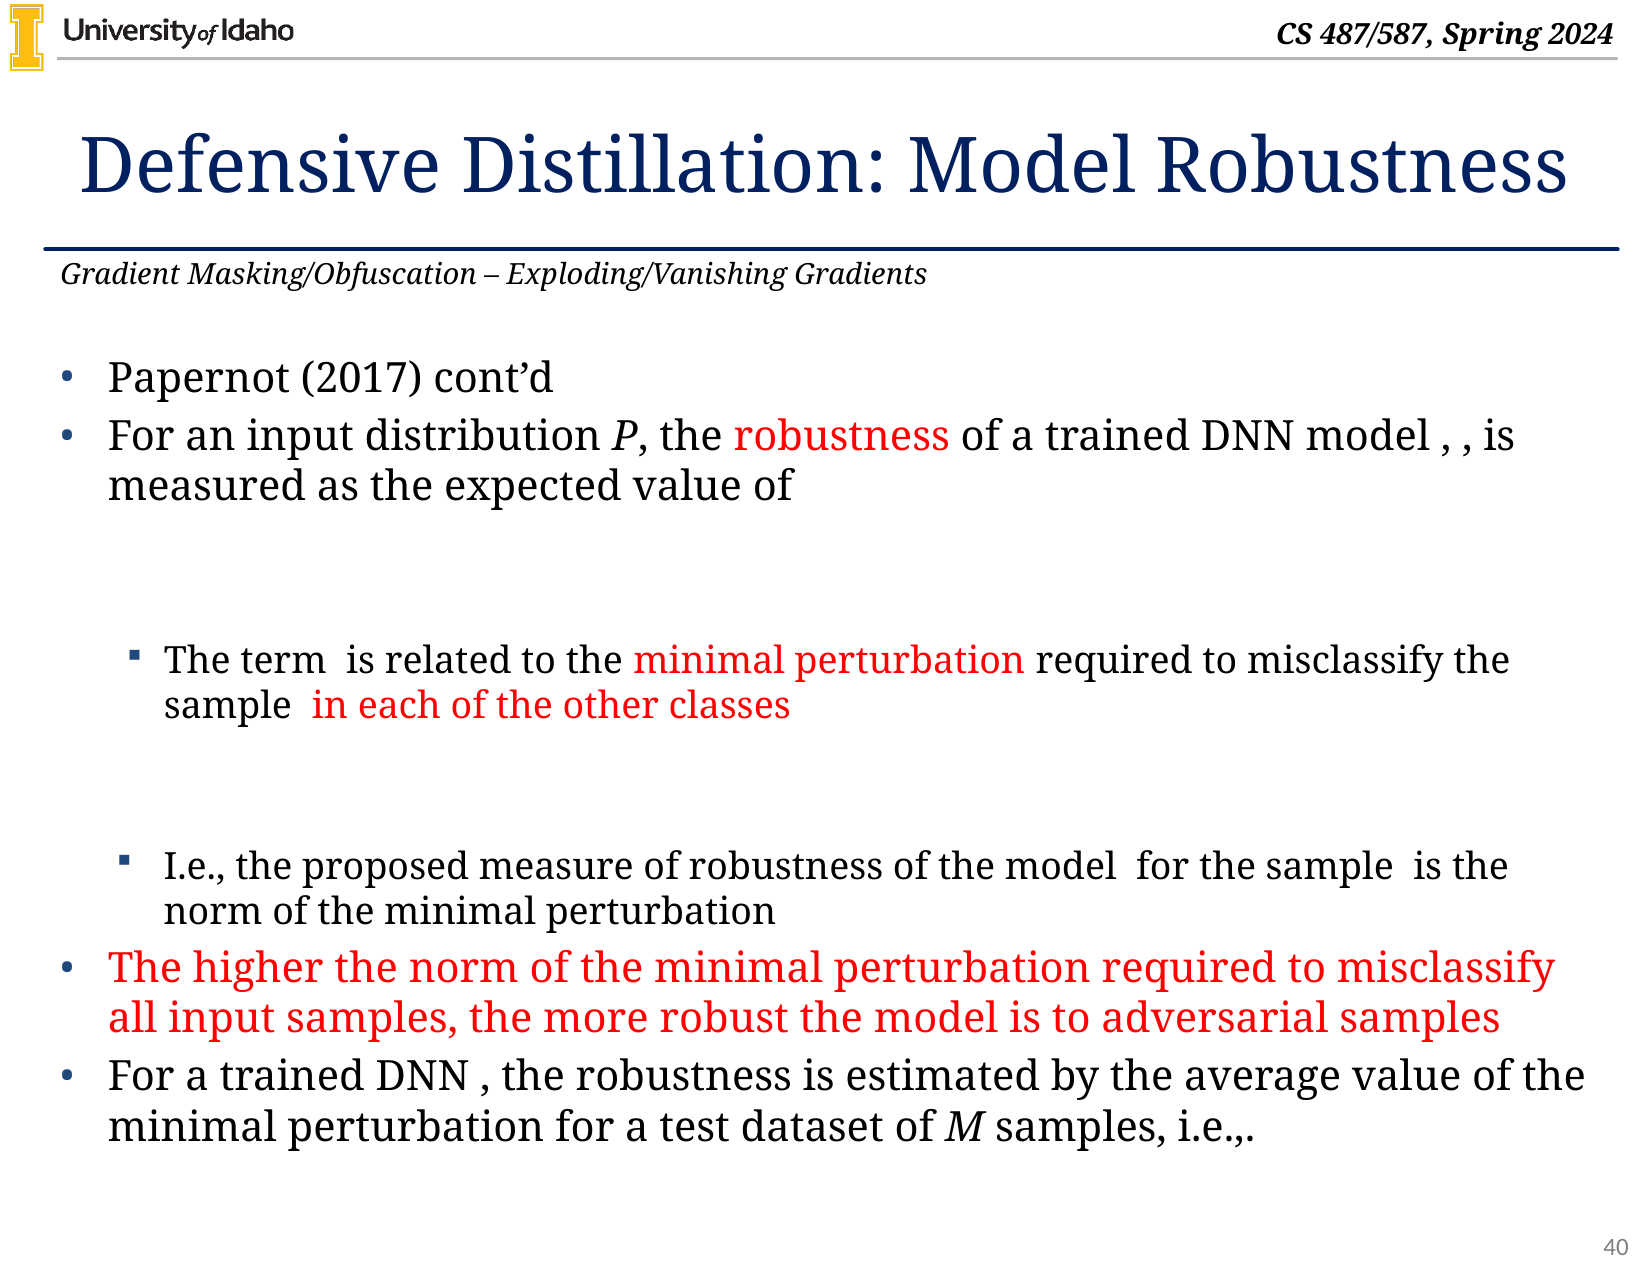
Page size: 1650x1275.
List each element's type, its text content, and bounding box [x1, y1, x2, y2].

list Gradient Masking/Obfuscation – Exploding/Vanishing Gradients [45, 247, 1062, 306]
title Defensive Distillation: Model Robustness [0, 75, 1650, 248]
picture [9, 4, 48, 71]
picture [57, 2, 294, 52]
